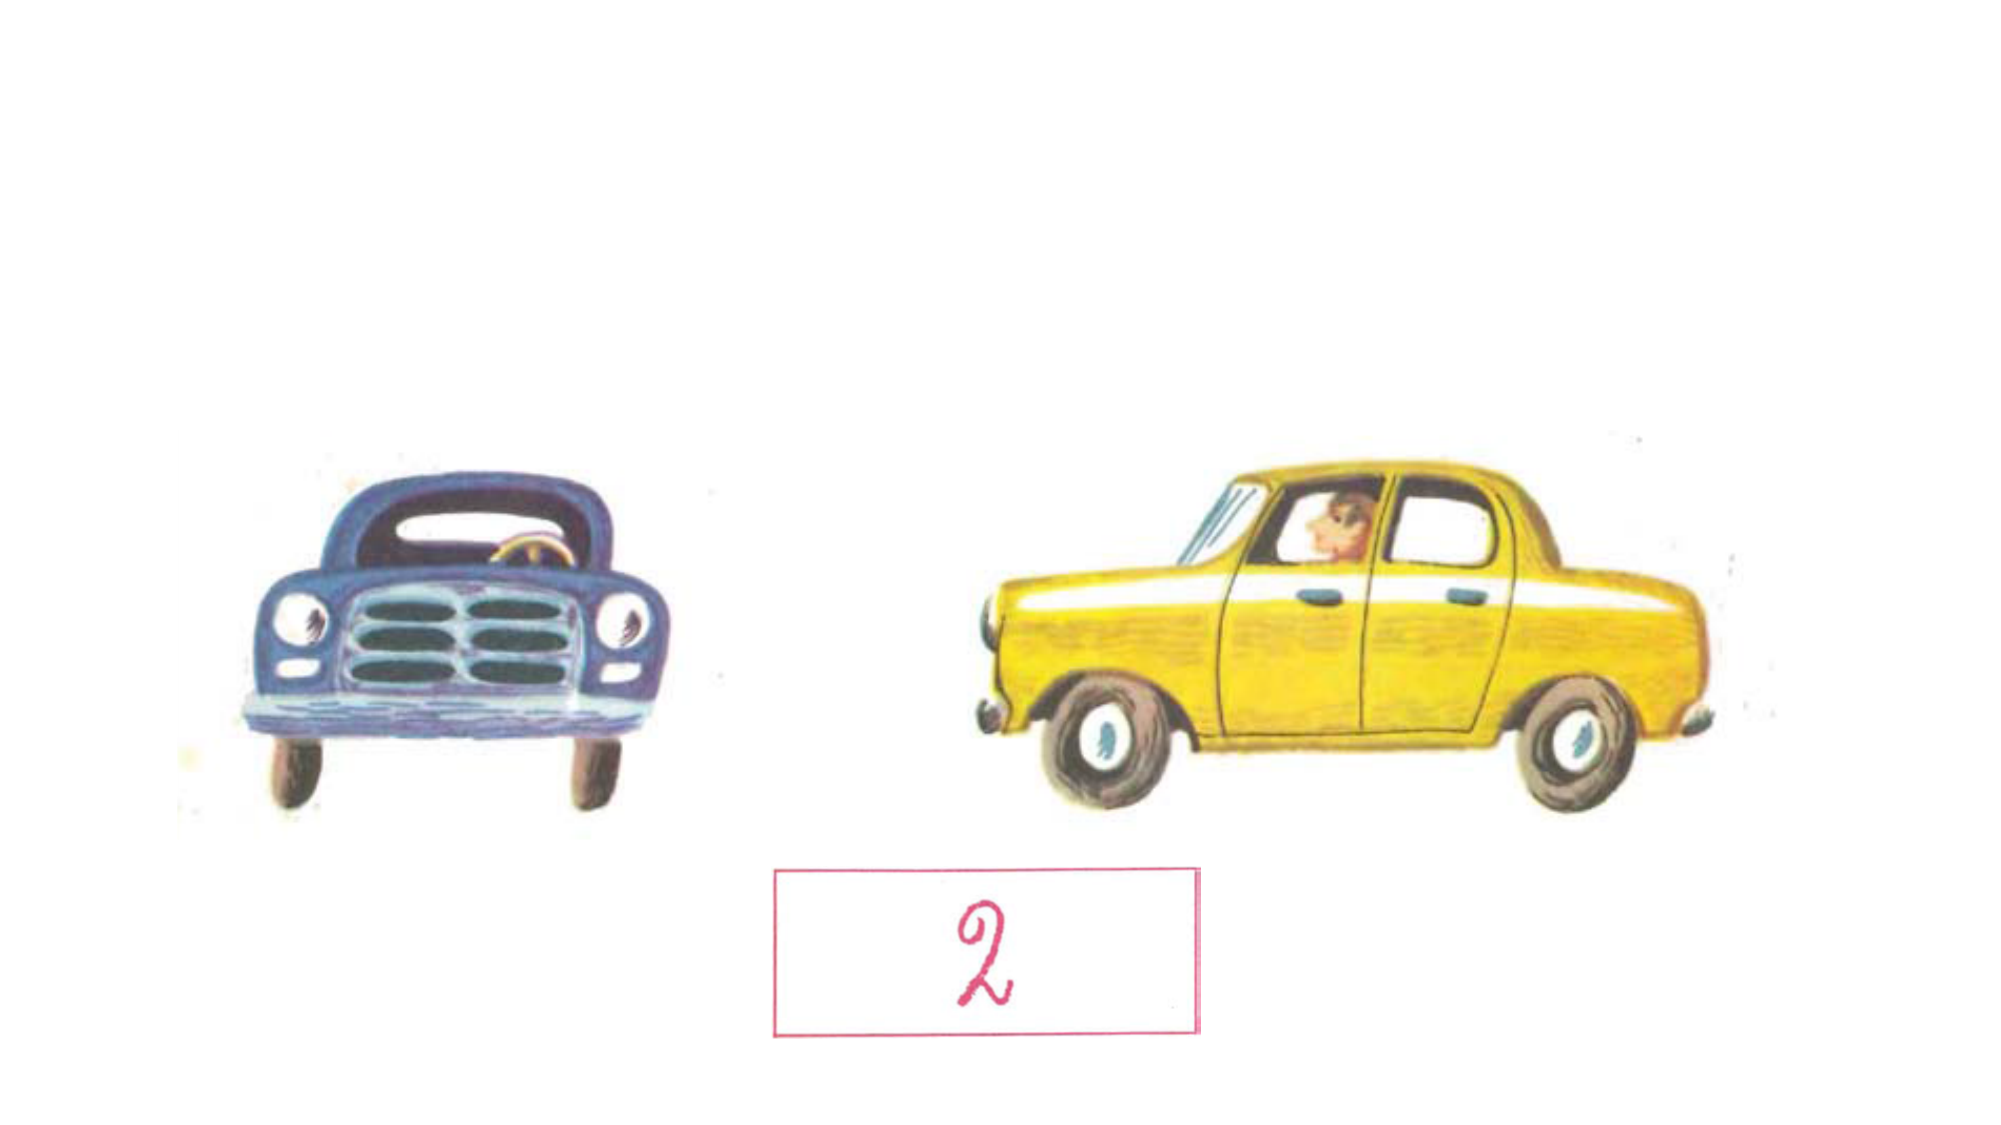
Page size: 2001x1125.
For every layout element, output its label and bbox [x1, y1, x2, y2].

picture [947, 430, 1781, 831]
list [177, 430, 736, 840]
picture [771, 866, 1201, 1039]
